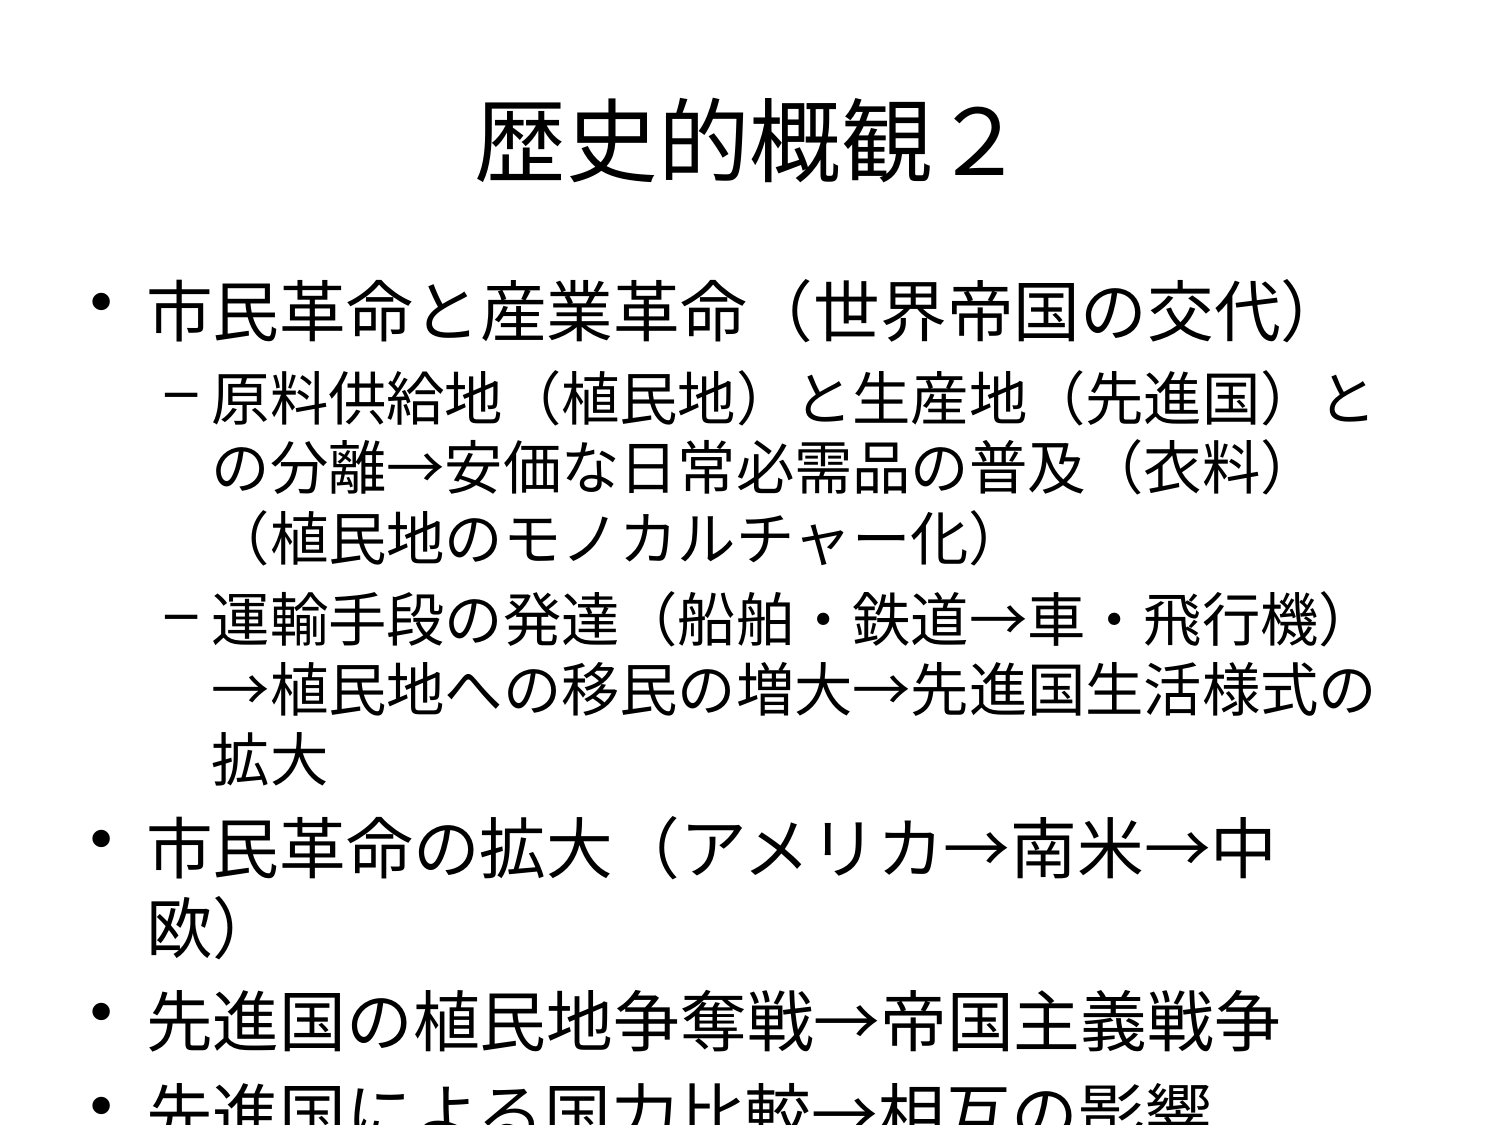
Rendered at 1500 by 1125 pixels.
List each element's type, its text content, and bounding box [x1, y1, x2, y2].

list 市民革命と産業革命（世界帝国の交代） 原料供給地（植民地）と生産地（先進国）との分離→安価な日常必需品の普及（衣料）（植民地のモノカルチャー化） 運輸手段の発達（船舶・鉄道→車・飛行機）→植民地への移民の増大→先進国生活様式の拡大 市民革命の拡大（アメリカ→南米→中欧） 先進国の植民地争奪戦→帝国主義戦争 先進国による国力比較→相互の影響 [74, 262, 1426, 1006]
title 歴史的概観２ [74, 44, 1426, 233]
